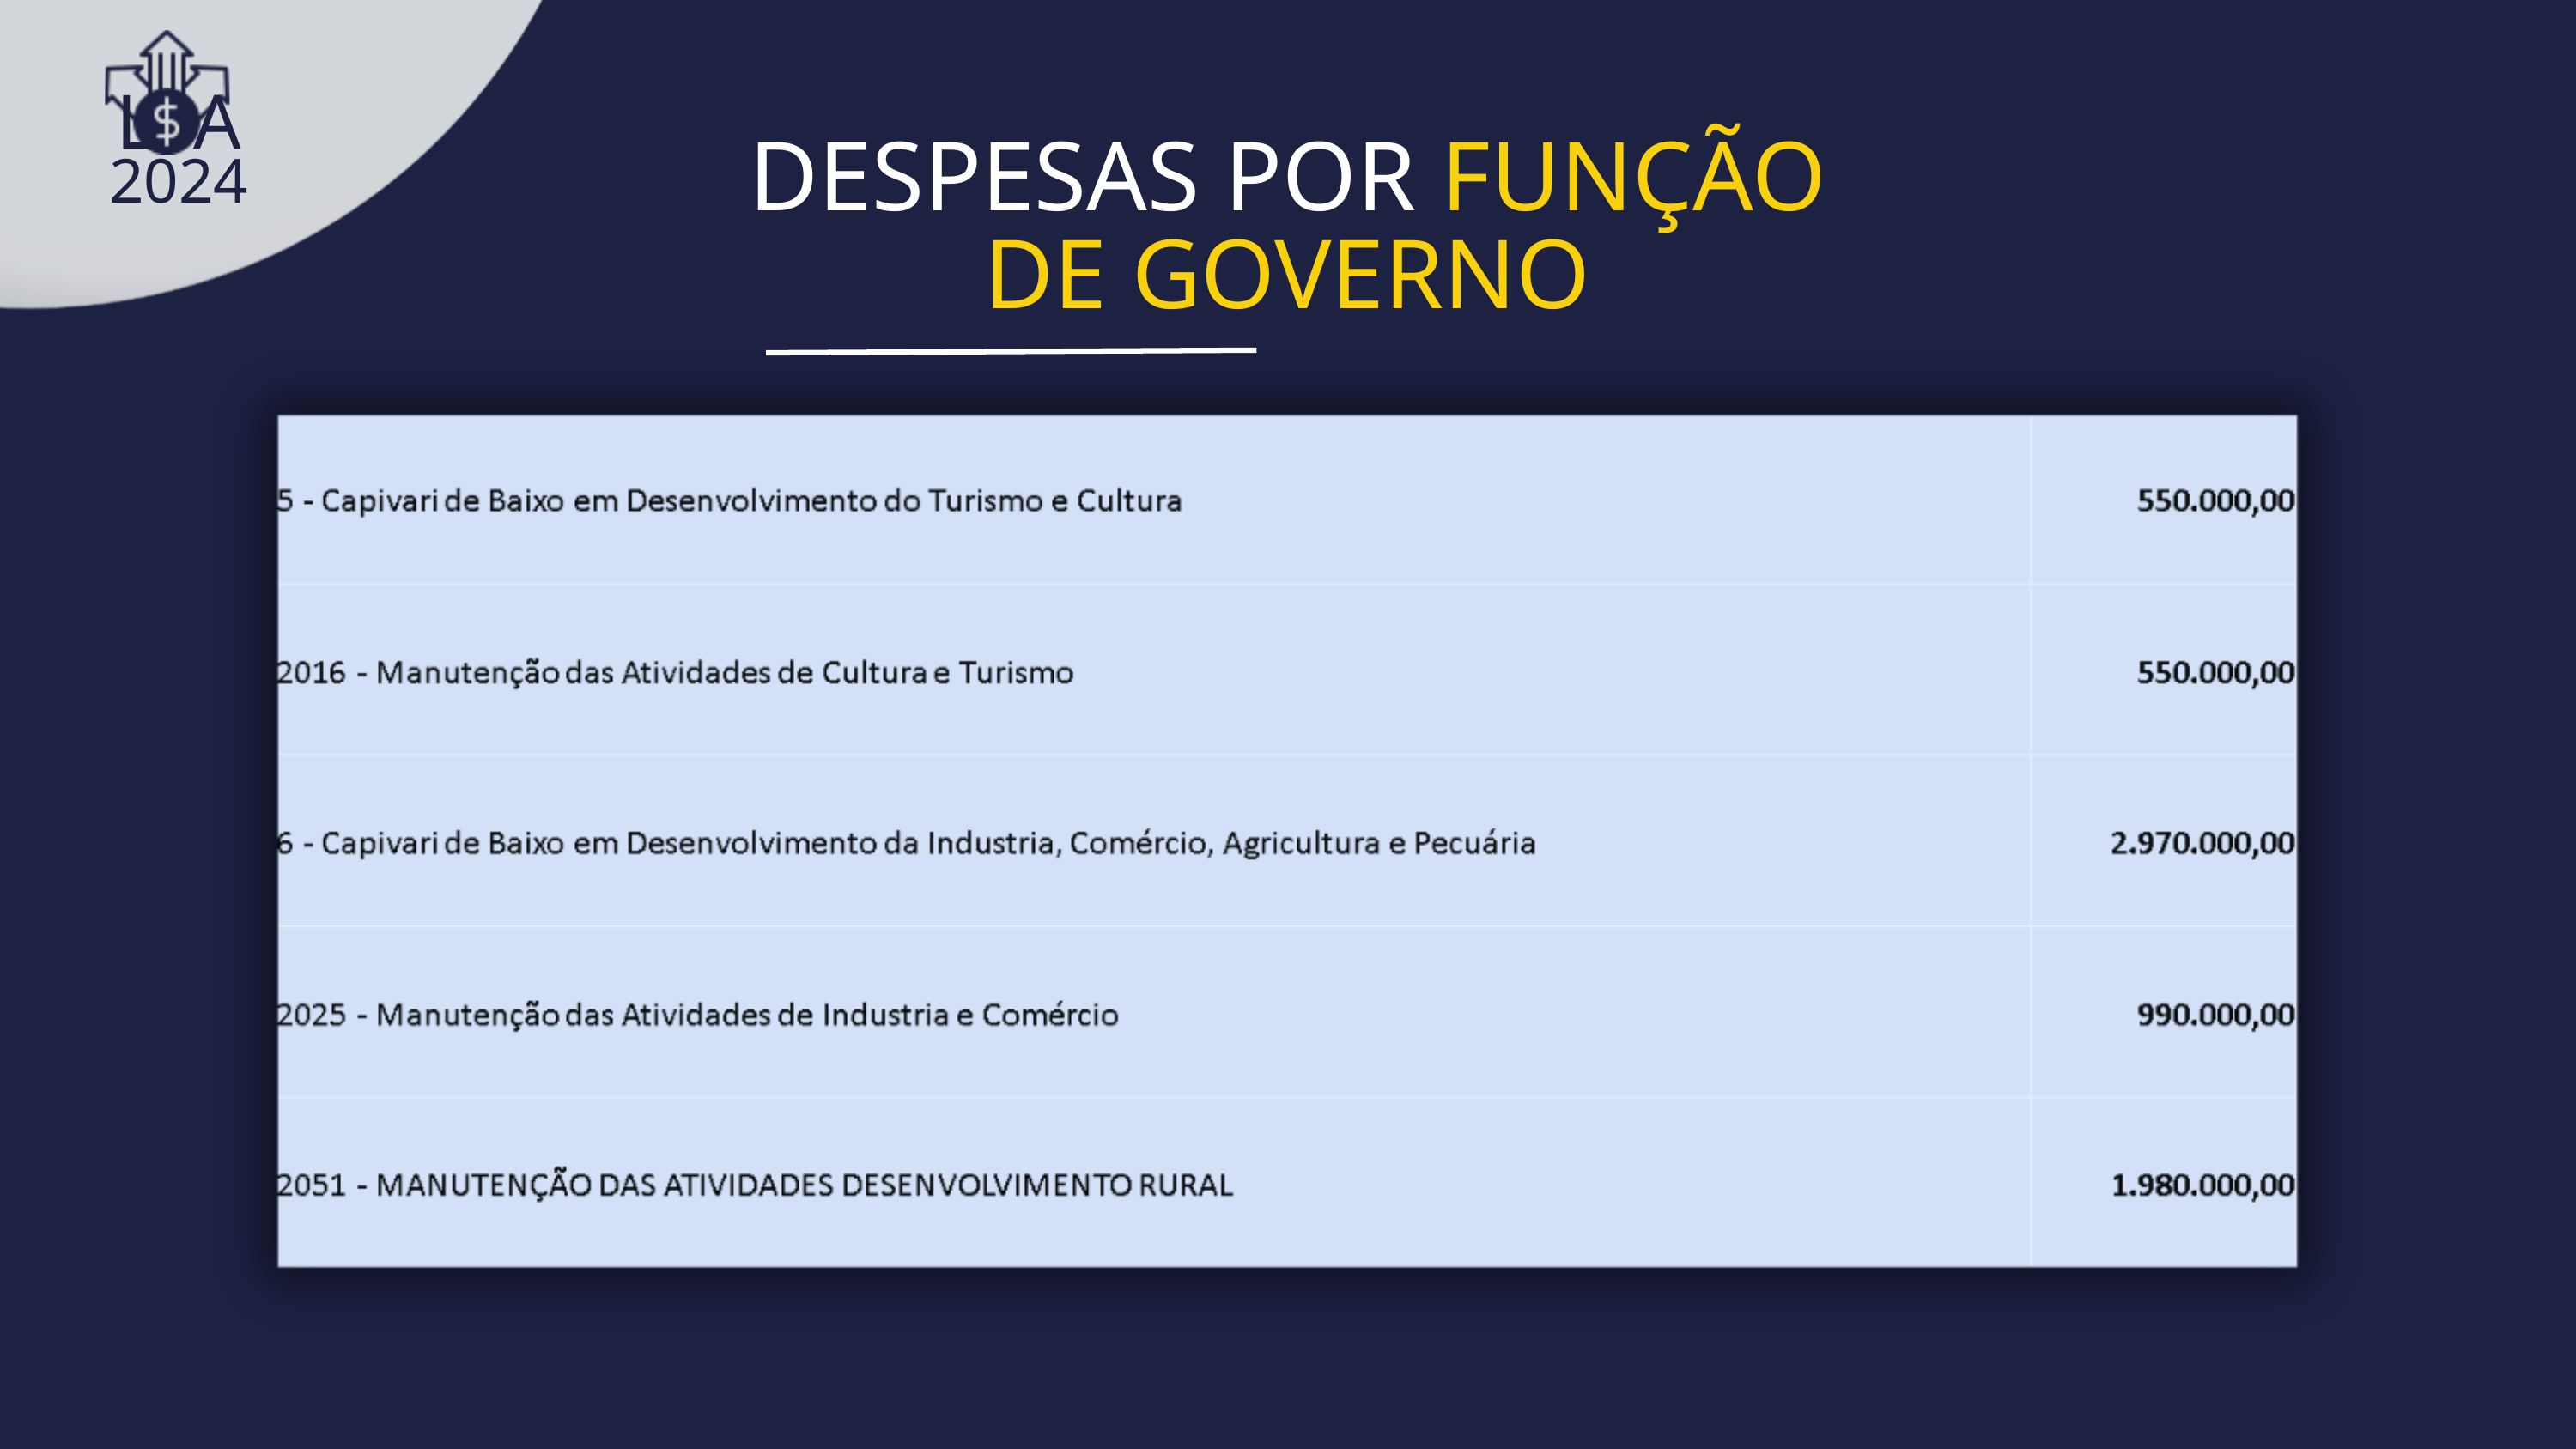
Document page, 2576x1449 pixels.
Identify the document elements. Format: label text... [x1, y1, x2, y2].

text_box DESPESAS POR FUNÇÃO DE GOVERNO [724, 131, 1851, 328]
text_box [93, 337, 2483, 1346]
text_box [31, 29, 327, 222]
text_box [0, 0, 611, 311]
